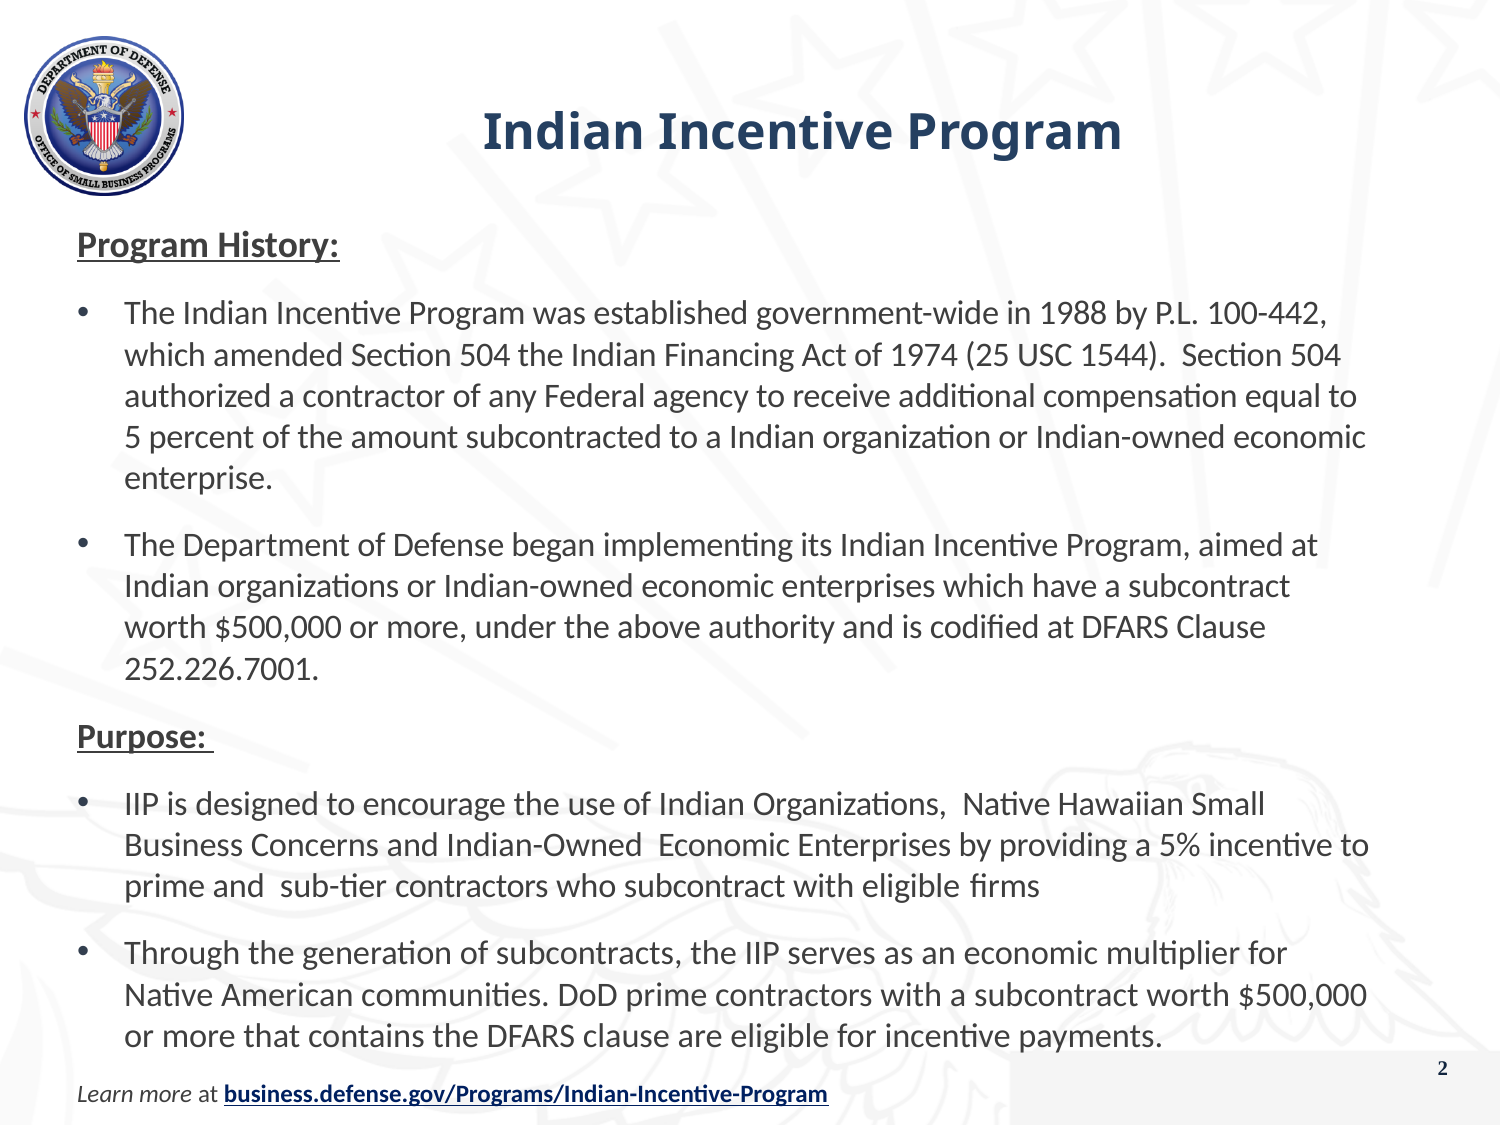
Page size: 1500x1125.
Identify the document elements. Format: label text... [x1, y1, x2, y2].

text_box Indian Incentive Program [470, 99, 1138, 188]
text_box Program History: The Indian Incentive Program was established government-wide in 1988 by P.L. 100-442, which amended Section 504 the Indian Financing Act of 1974 (25 USC 1544). Section 504 authorized a contractor of any Federal agency to receive additional compensation equal to 5 percent of the amount subcontracted to a Indian organization or Indian-owned economic enterprise. The Department of Defense began implementing its Indian Incentive Program, aimed at Indian organizations or Indian-owned economic enterprises which have a subcontract worth $500,000 or more, under the above authority and is codified at DFARS Clause 252.226.7001. Purpose: IIP is designed to encourage the use of Indian Organizations, Native Hawaiian Small Business Concerns and Indian-Owned Economic Enterprises by providing a 5% incentive to prime and sub-tier contractors who subcontract with eligible firms Through the generation of subcontracts, the IIP serves as an economic multiplier for Native American communities. DoD prime contractors with a subcontract worth $500,000 or more that contains the DFARS clause are eligible for incentive payments. Learn more at business.defense.gov/Programs/Indian-Incentive-Program [62, 212, 1395, 1125]
picture [24, 36, 184, 196]
slide_number 2 [1405, 1037, 1481, 1098]
